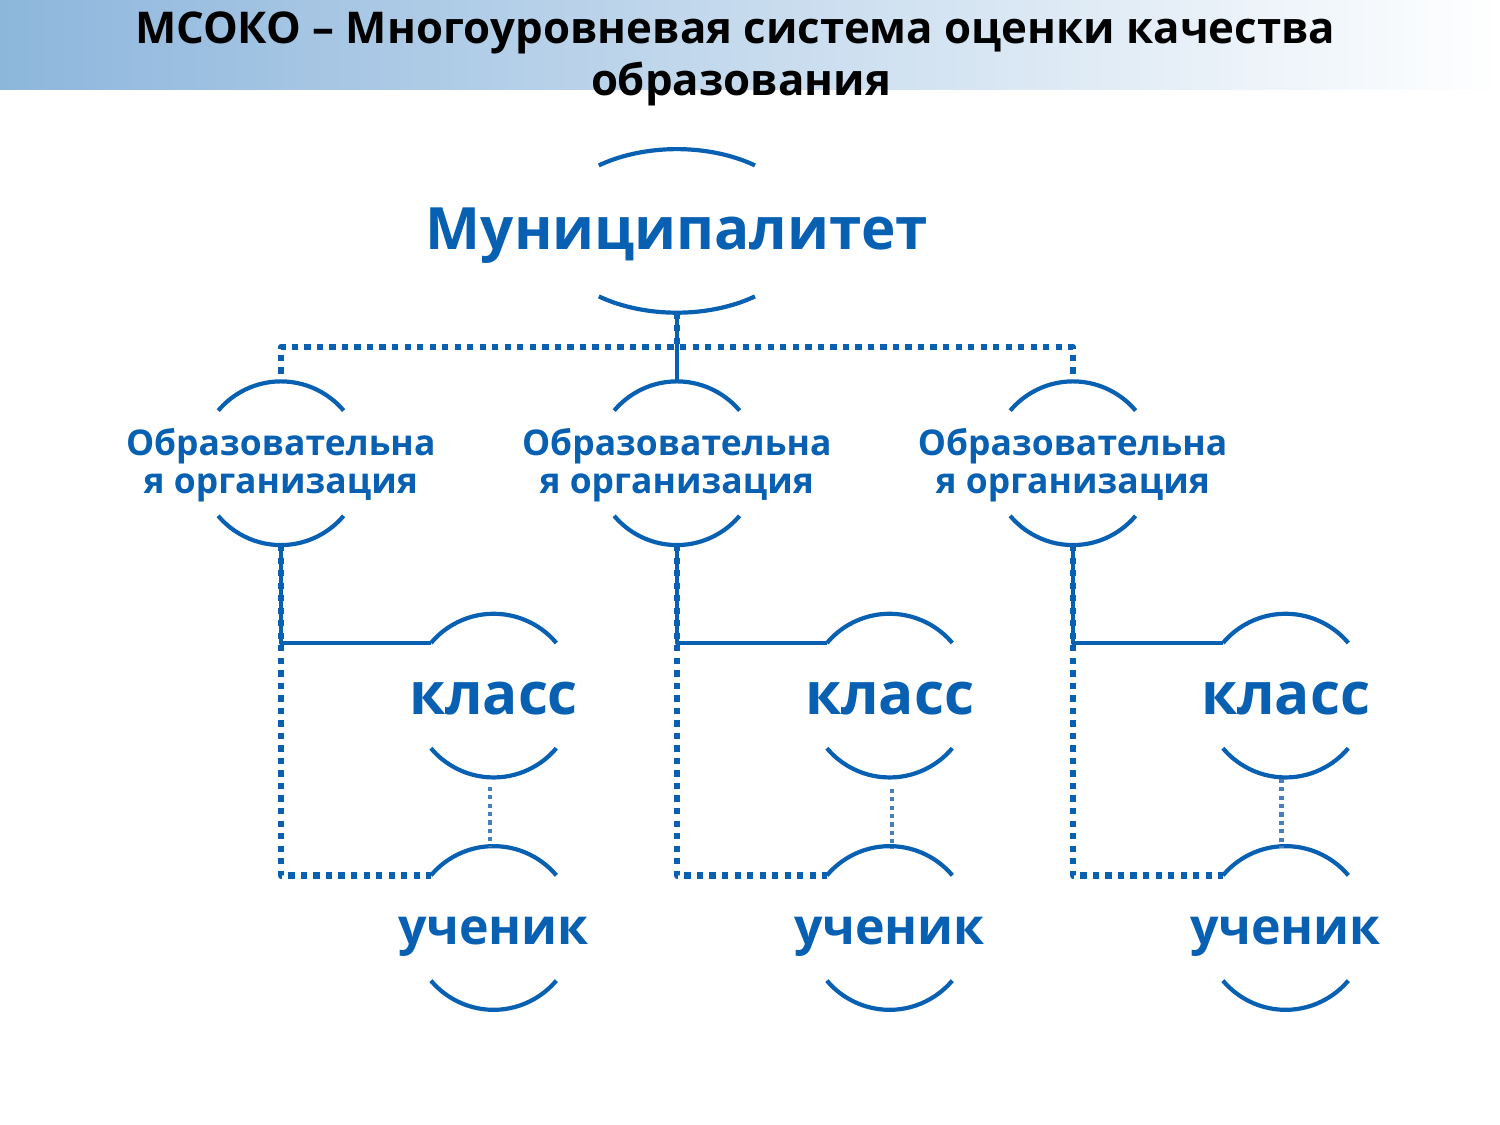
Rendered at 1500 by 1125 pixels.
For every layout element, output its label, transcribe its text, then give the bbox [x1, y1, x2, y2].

text_box [0, 0, 1500, 92]
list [116, 101, 1450, 1058]
title МСОКО – Многоуровневая система оценки качества образования [0, 5, 1483, 99]
